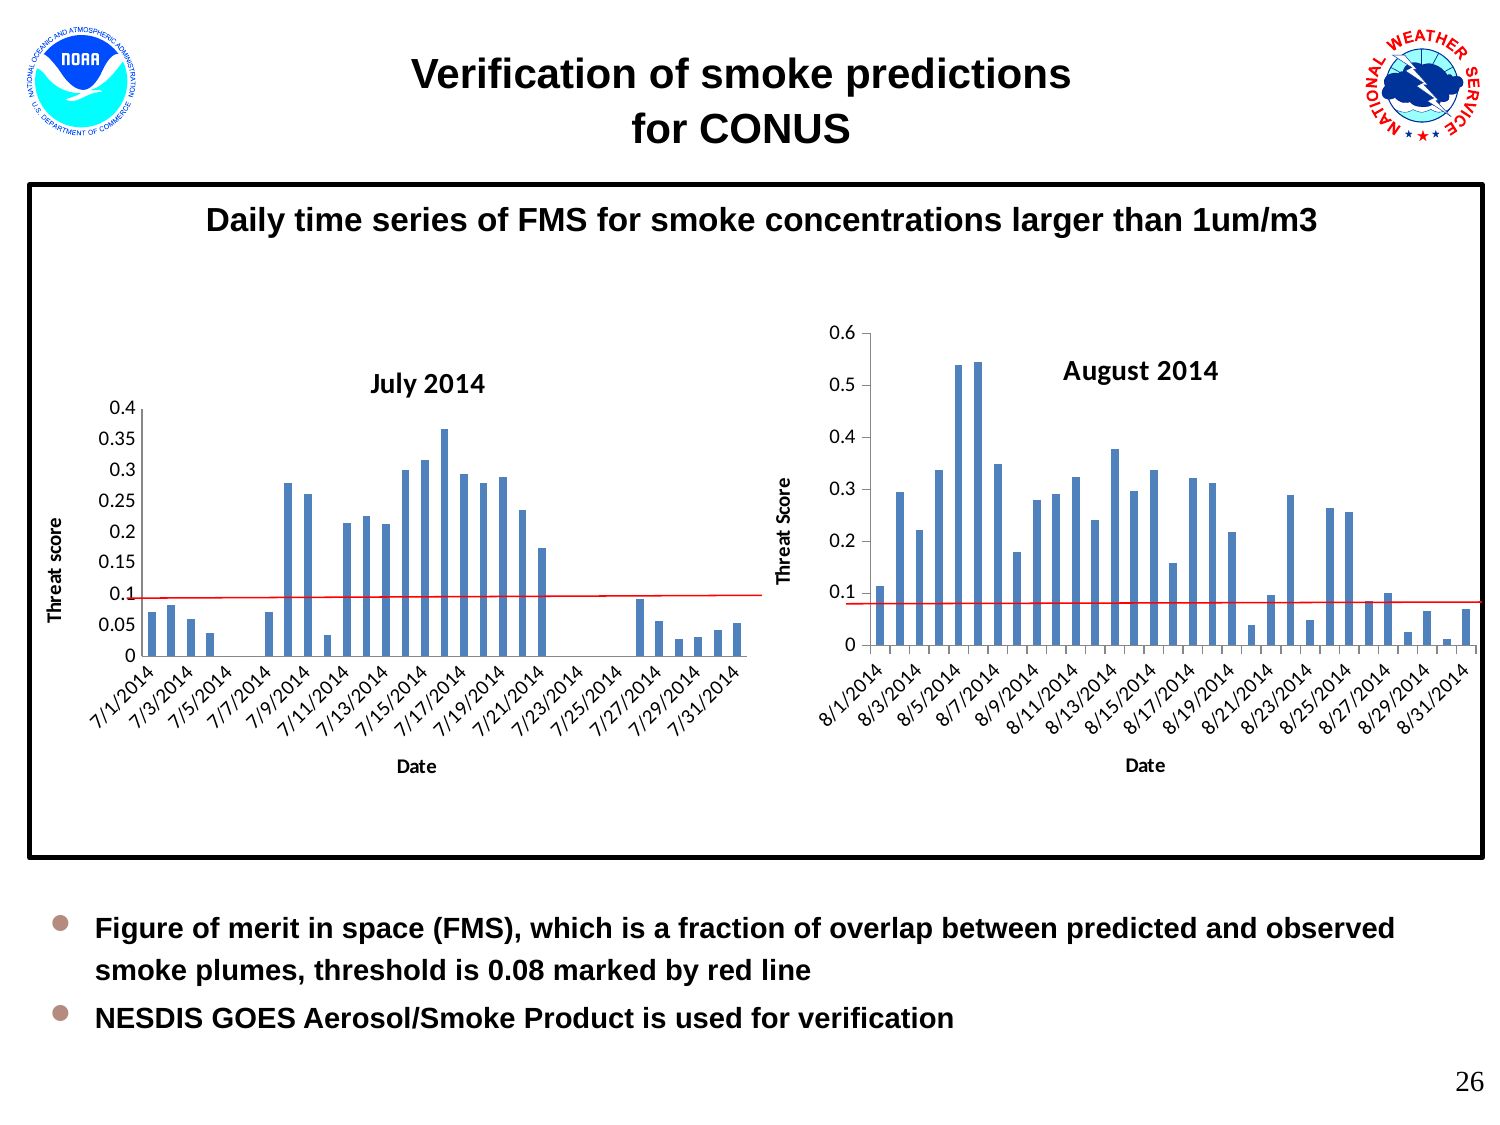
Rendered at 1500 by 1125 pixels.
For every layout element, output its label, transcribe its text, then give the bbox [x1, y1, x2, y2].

text_box Daily time series of FMS for smoke concentrations larger than 1um/m3 [191, 190, 1335, 245]
slide_number 26 [1424, 1054, 1500, 1095]
chart [12, 245, 1492, 810]
text_box [27, 183, 1484, 322]
text_box [27, 817, 1484, 860]
text_box Figure of merit in space (FMS), which is a fraction of overlap between predicted and observed smoke plumes, threshold is 0.08 marked by red line NESDIS GOES Aerosol/Smoke Product is used for verification [35, 895, 1447, 1075]
text_box Verification of smoke predictions for CONUS [0, 33, 1483, 161]
